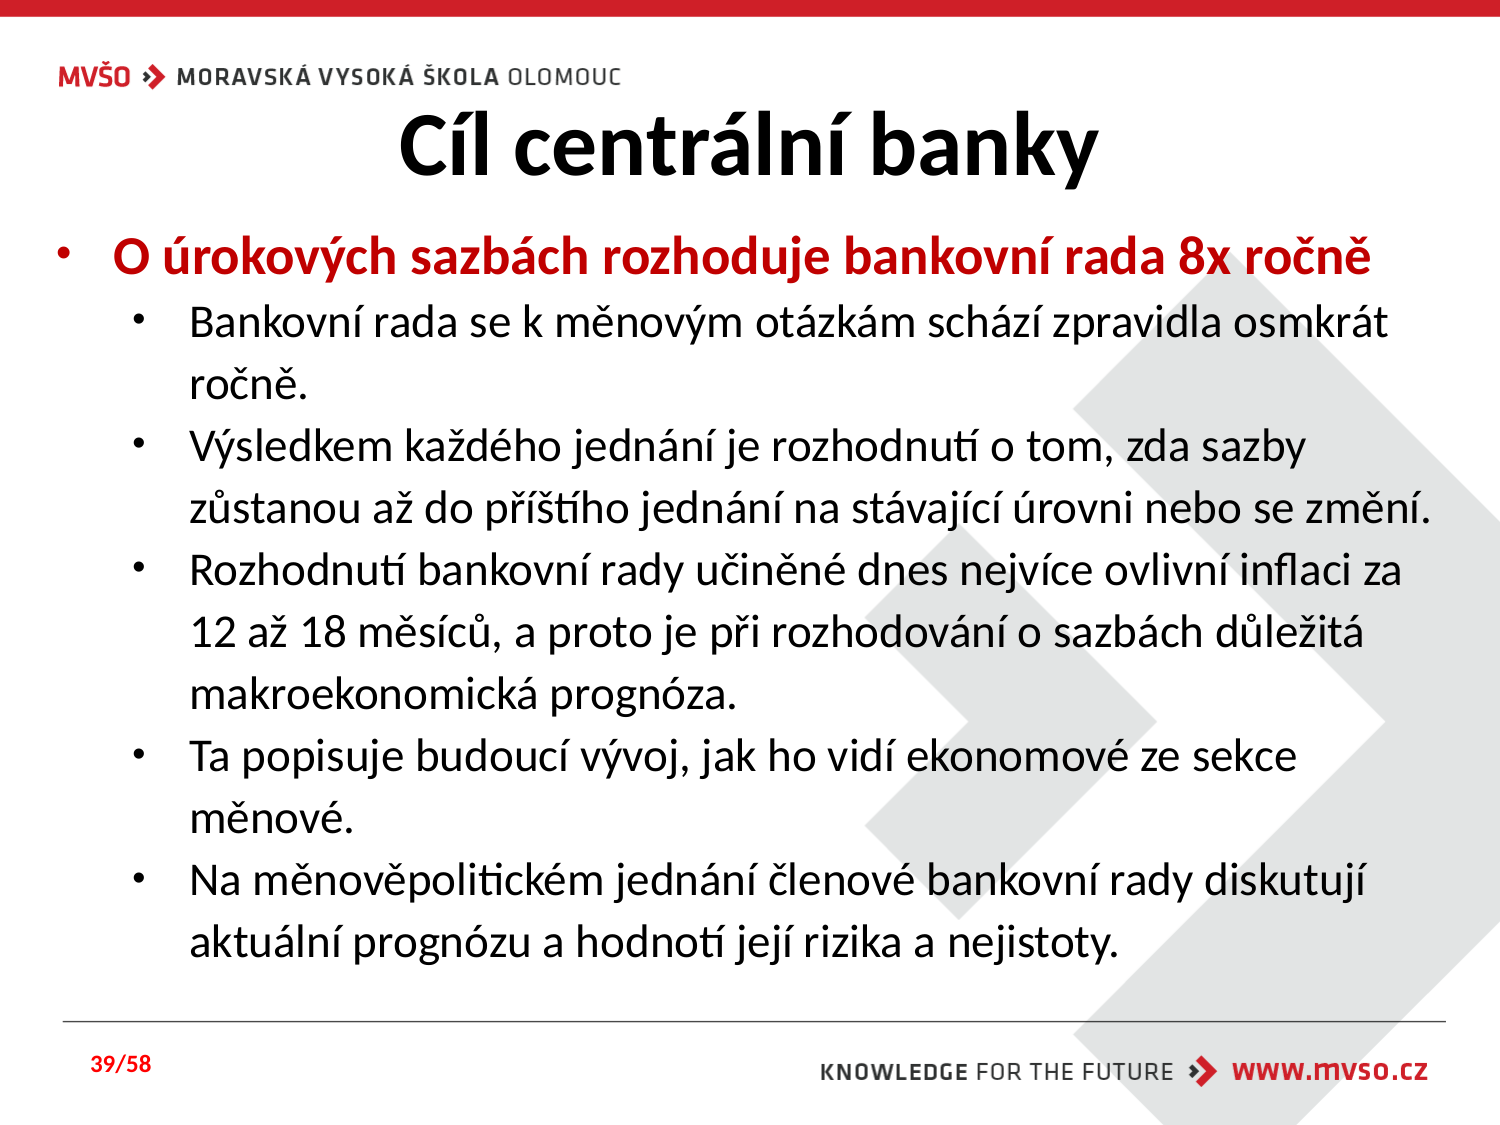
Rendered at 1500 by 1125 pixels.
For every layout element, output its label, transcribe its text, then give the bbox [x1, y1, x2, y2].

text_box 39/58 [74, 1040, 213, 1085]
list O úrokových sazbách rozhoduje bankovní rada 8x ročně Bankovní rada se k měnovým otázkám schází zpravidla osmkrát ročně. Výsledkem každého jednání je rozhodnutí o tom, zda sazby zůstanou až do příštího jednání na stávající úrovni nebo se změní. Rozhodnutí bankovní rady učiněné dnes nejvíce ovlivní inflaci za 12 až 18 měsíců, a proto je při rozhodování o sazbách důležitá makroekonomická prognóza. Ta popisuje budoucí vývoj, jak ho vidí ekonomové ze sekce měnové. Na měnověpolitickém jednání členové bankovní rady diskutují aktuální prognózu a hodnotí její rizika a nejistoty. [41, 205, 1453, 1005]
picture [0, 0, 1500, 1125]
title Cíl centrální banky [75, 45, 1425, 233]
